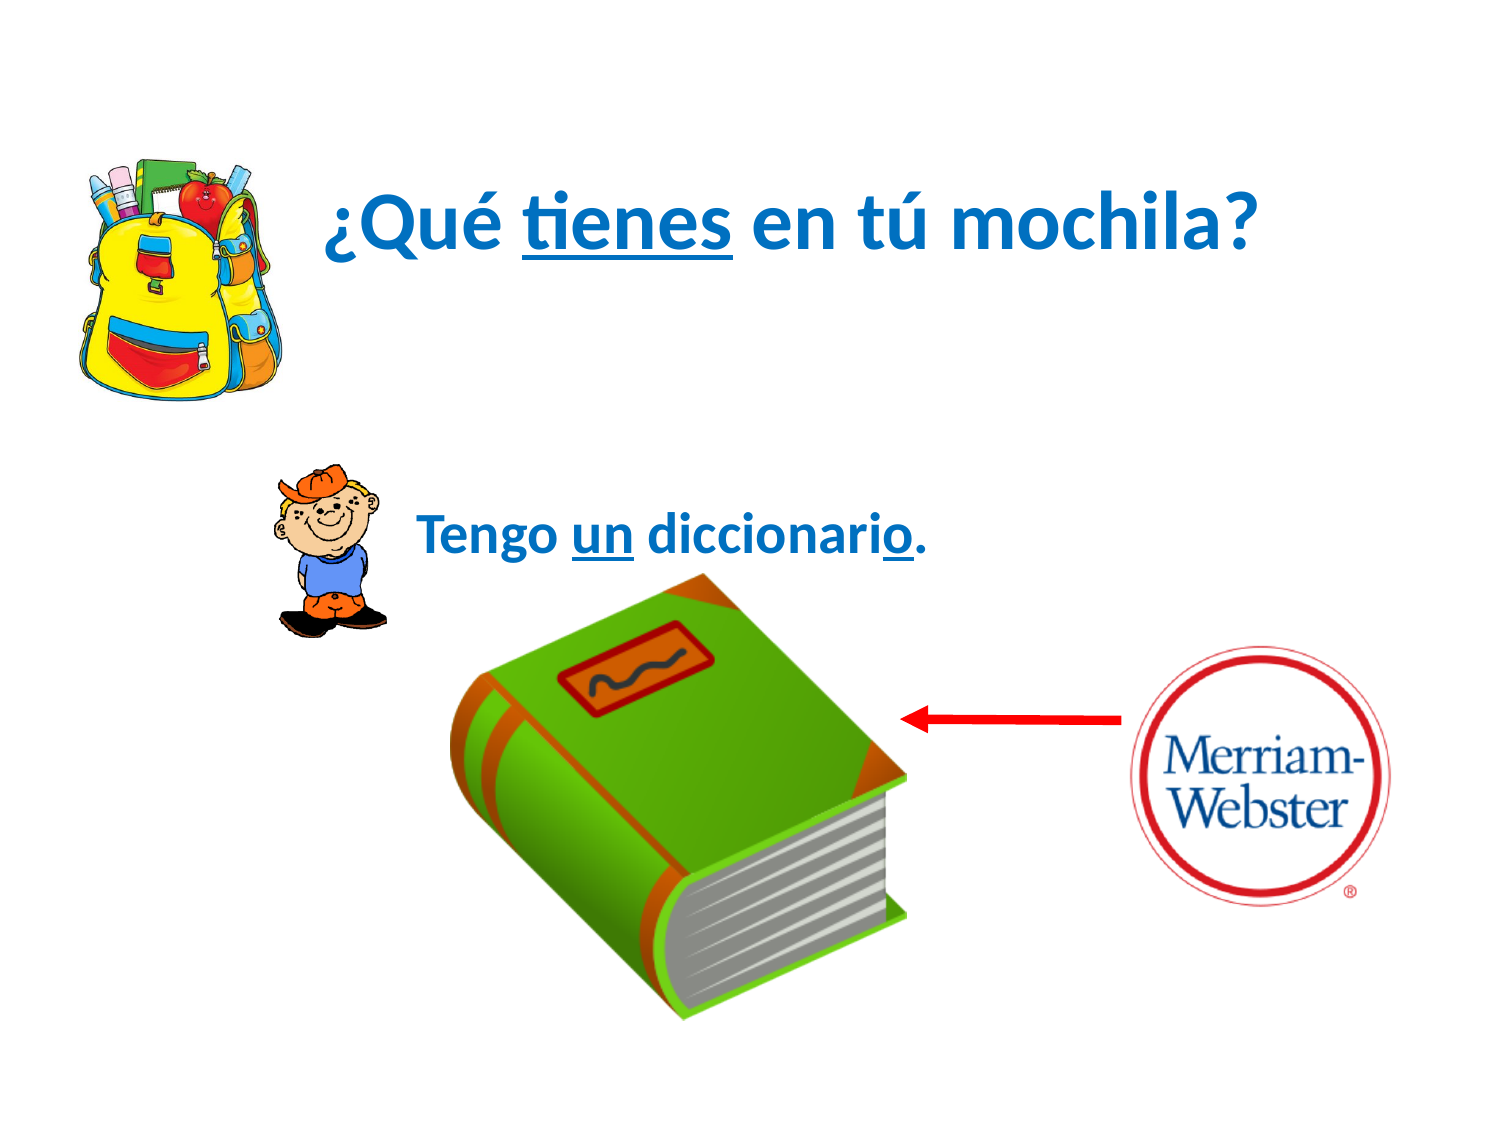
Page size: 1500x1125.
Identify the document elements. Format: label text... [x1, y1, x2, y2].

picture [78, 158, 283, 402]
picture [450, 573, 907, 1021]
text_box Tengo un diccionario. [401, 488, 1399, 573]
picture [1121, 637, 1399, 915]
picture [273, 464, 387, 638]
text_box ¿Qué tienes en tú mochila? [306, 158, 1304, 274]
